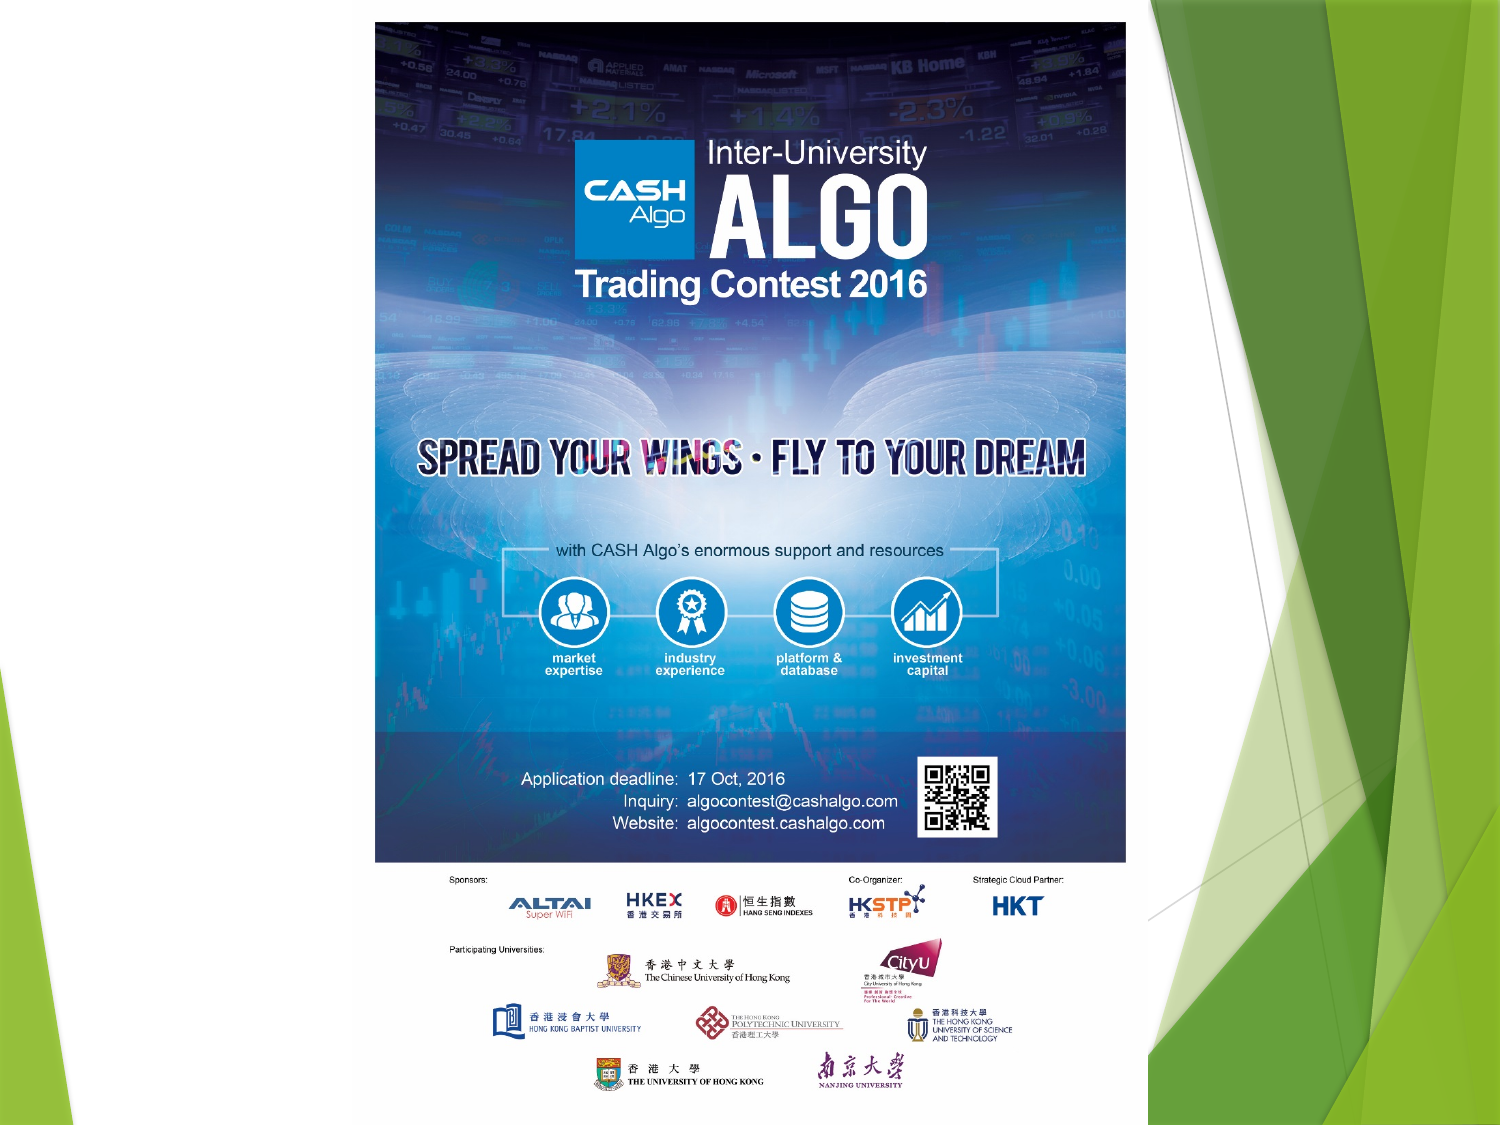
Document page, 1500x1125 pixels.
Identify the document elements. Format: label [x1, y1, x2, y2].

picture [351, 0, 1148, 1125]
